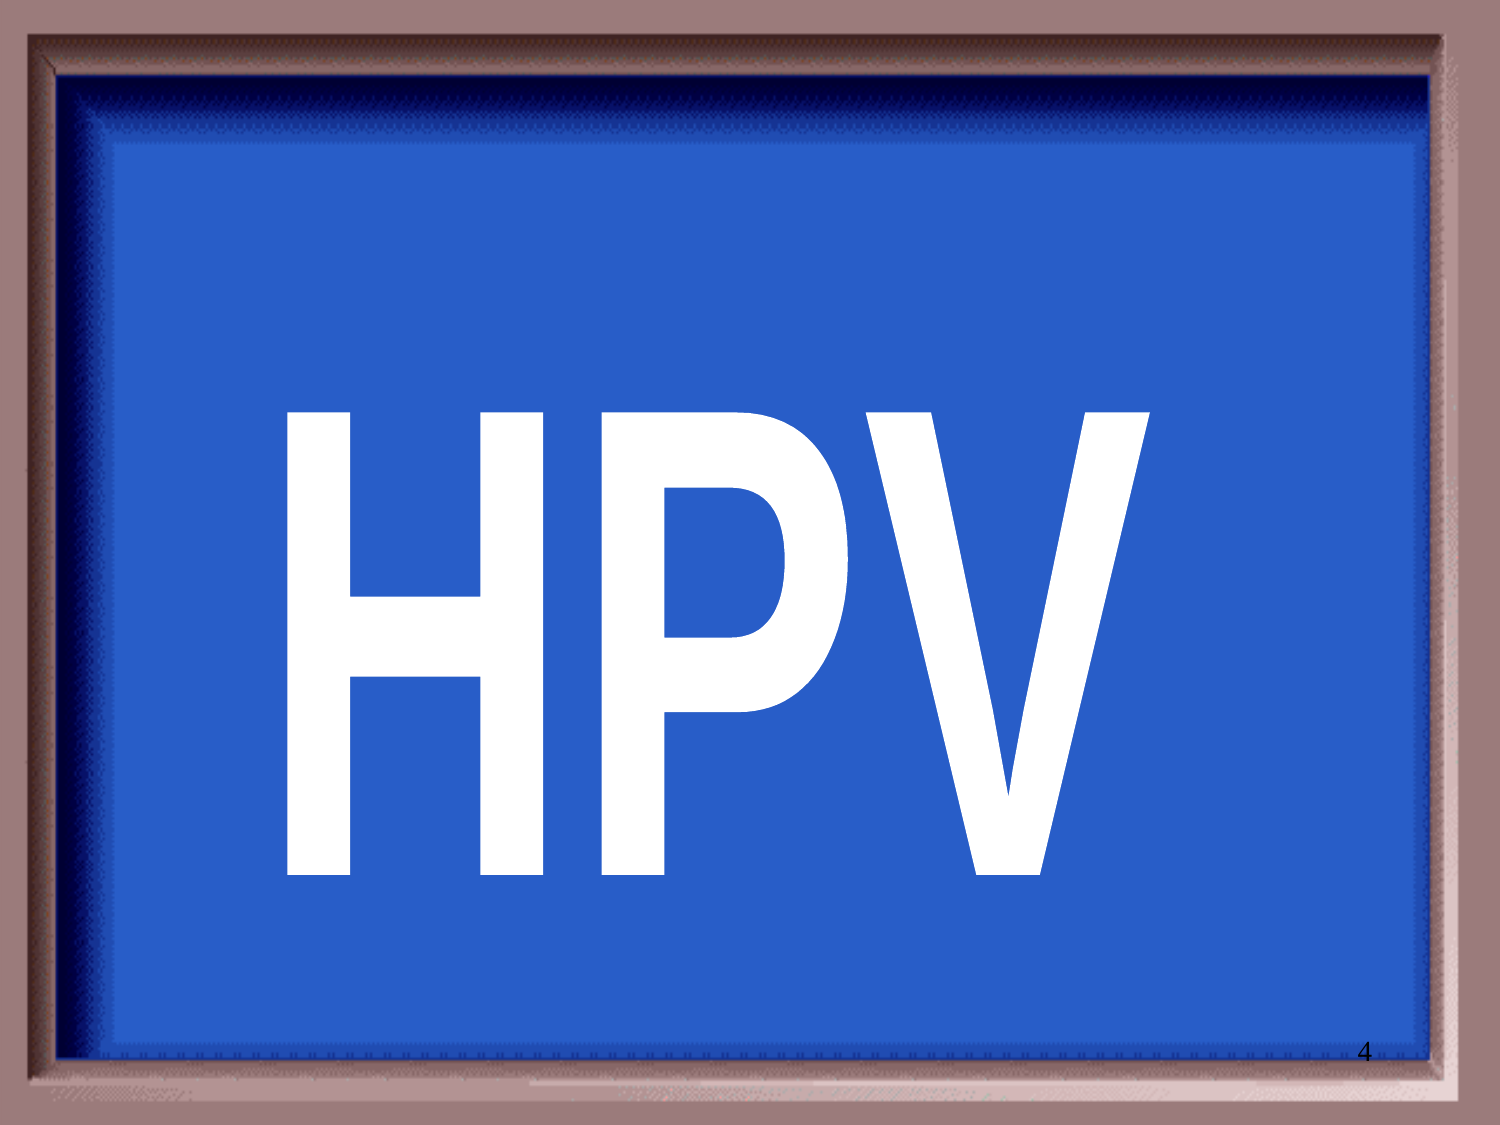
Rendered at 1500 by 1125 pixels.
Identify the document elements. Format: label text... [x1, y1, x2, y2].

picture [0, 0, 1500, 1125]
slide_number 4 [1074, 1024, 1388, 1101]
